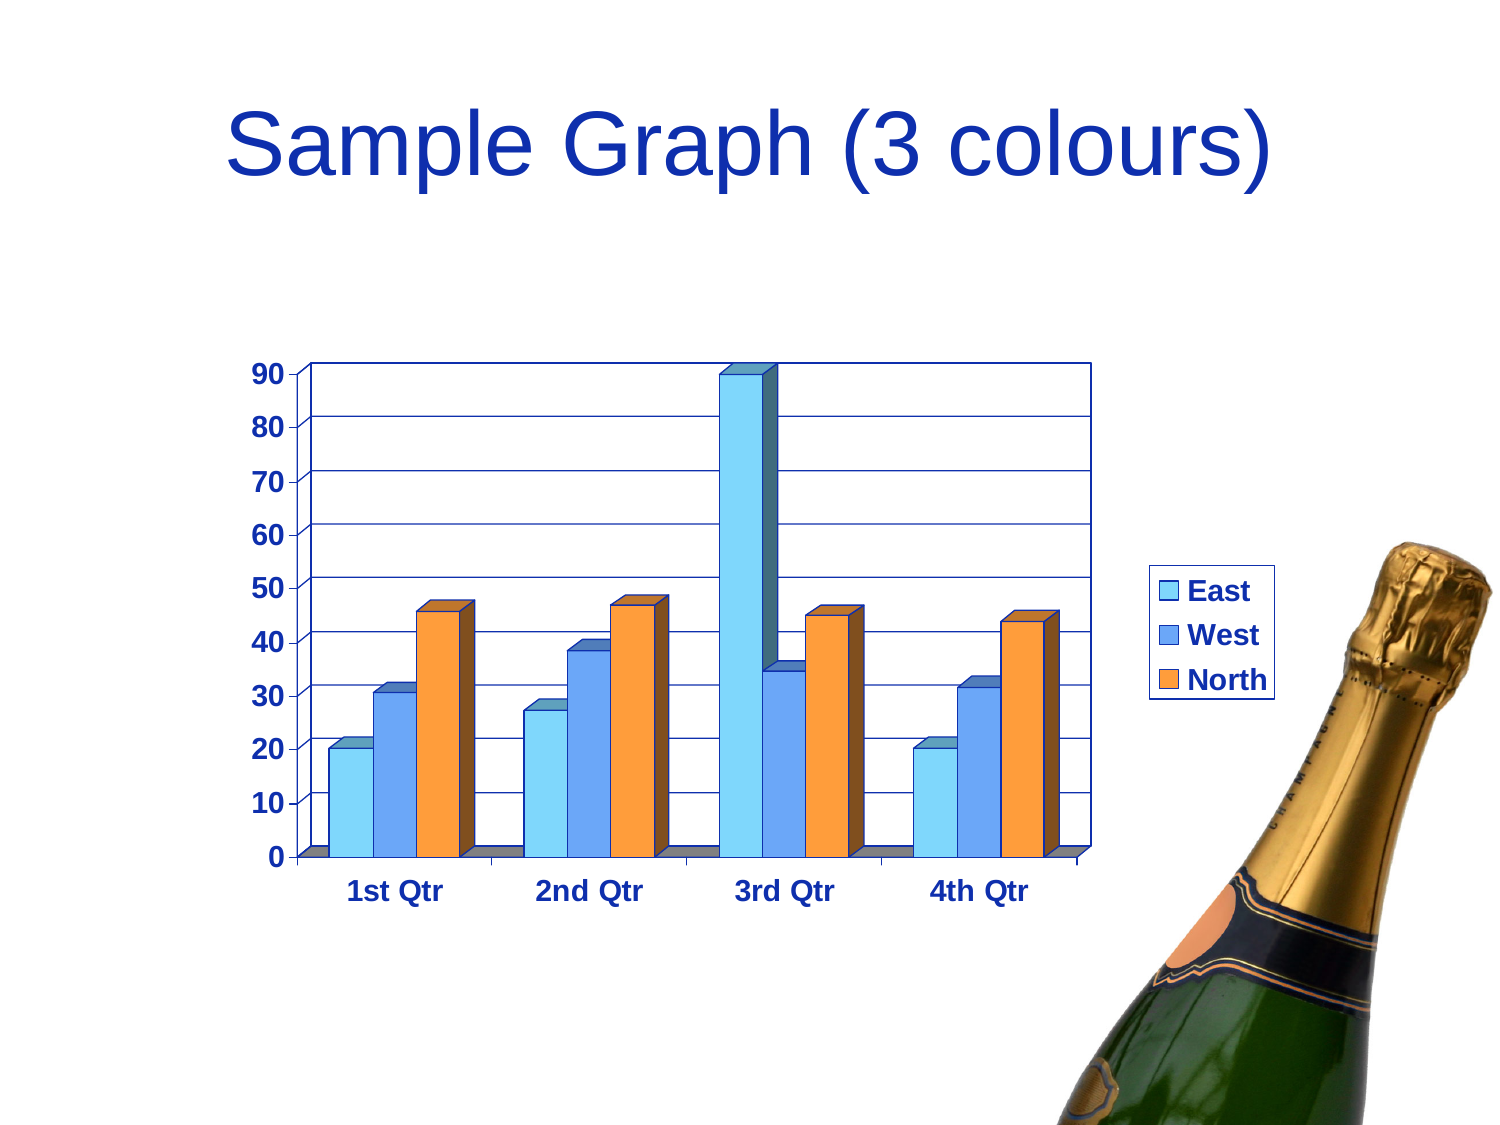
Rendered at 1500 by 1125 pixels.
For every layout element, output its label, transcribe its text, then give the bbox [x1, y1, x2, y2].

picture [899, 498, 1500, 1125]
title Sample Graph (3 colours) [75, 45, 1425, 233]
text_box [182, 326, 1288, 940]
